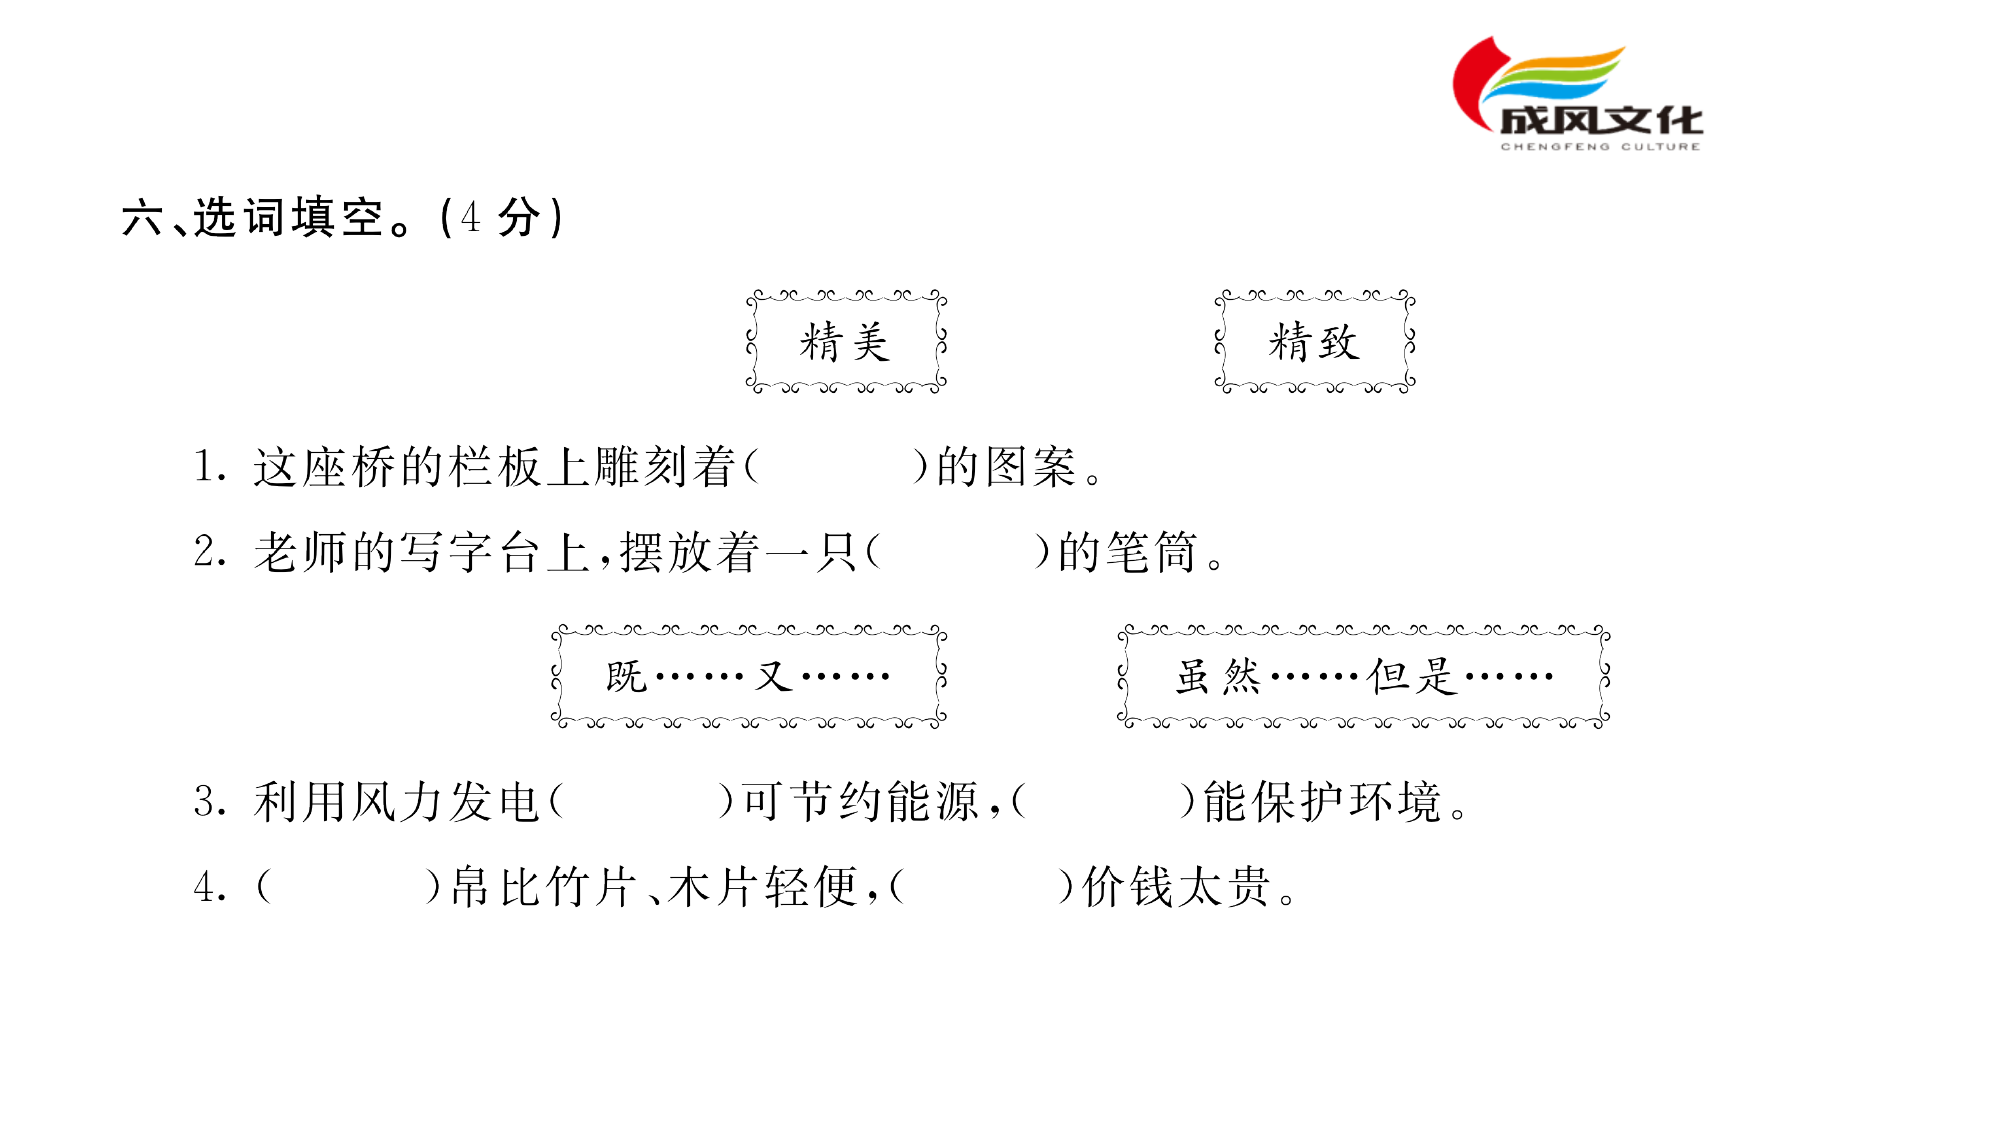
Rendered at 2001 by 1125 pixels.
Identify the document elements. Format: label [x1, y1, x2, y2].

picture [118, 30, 2000, 925]
